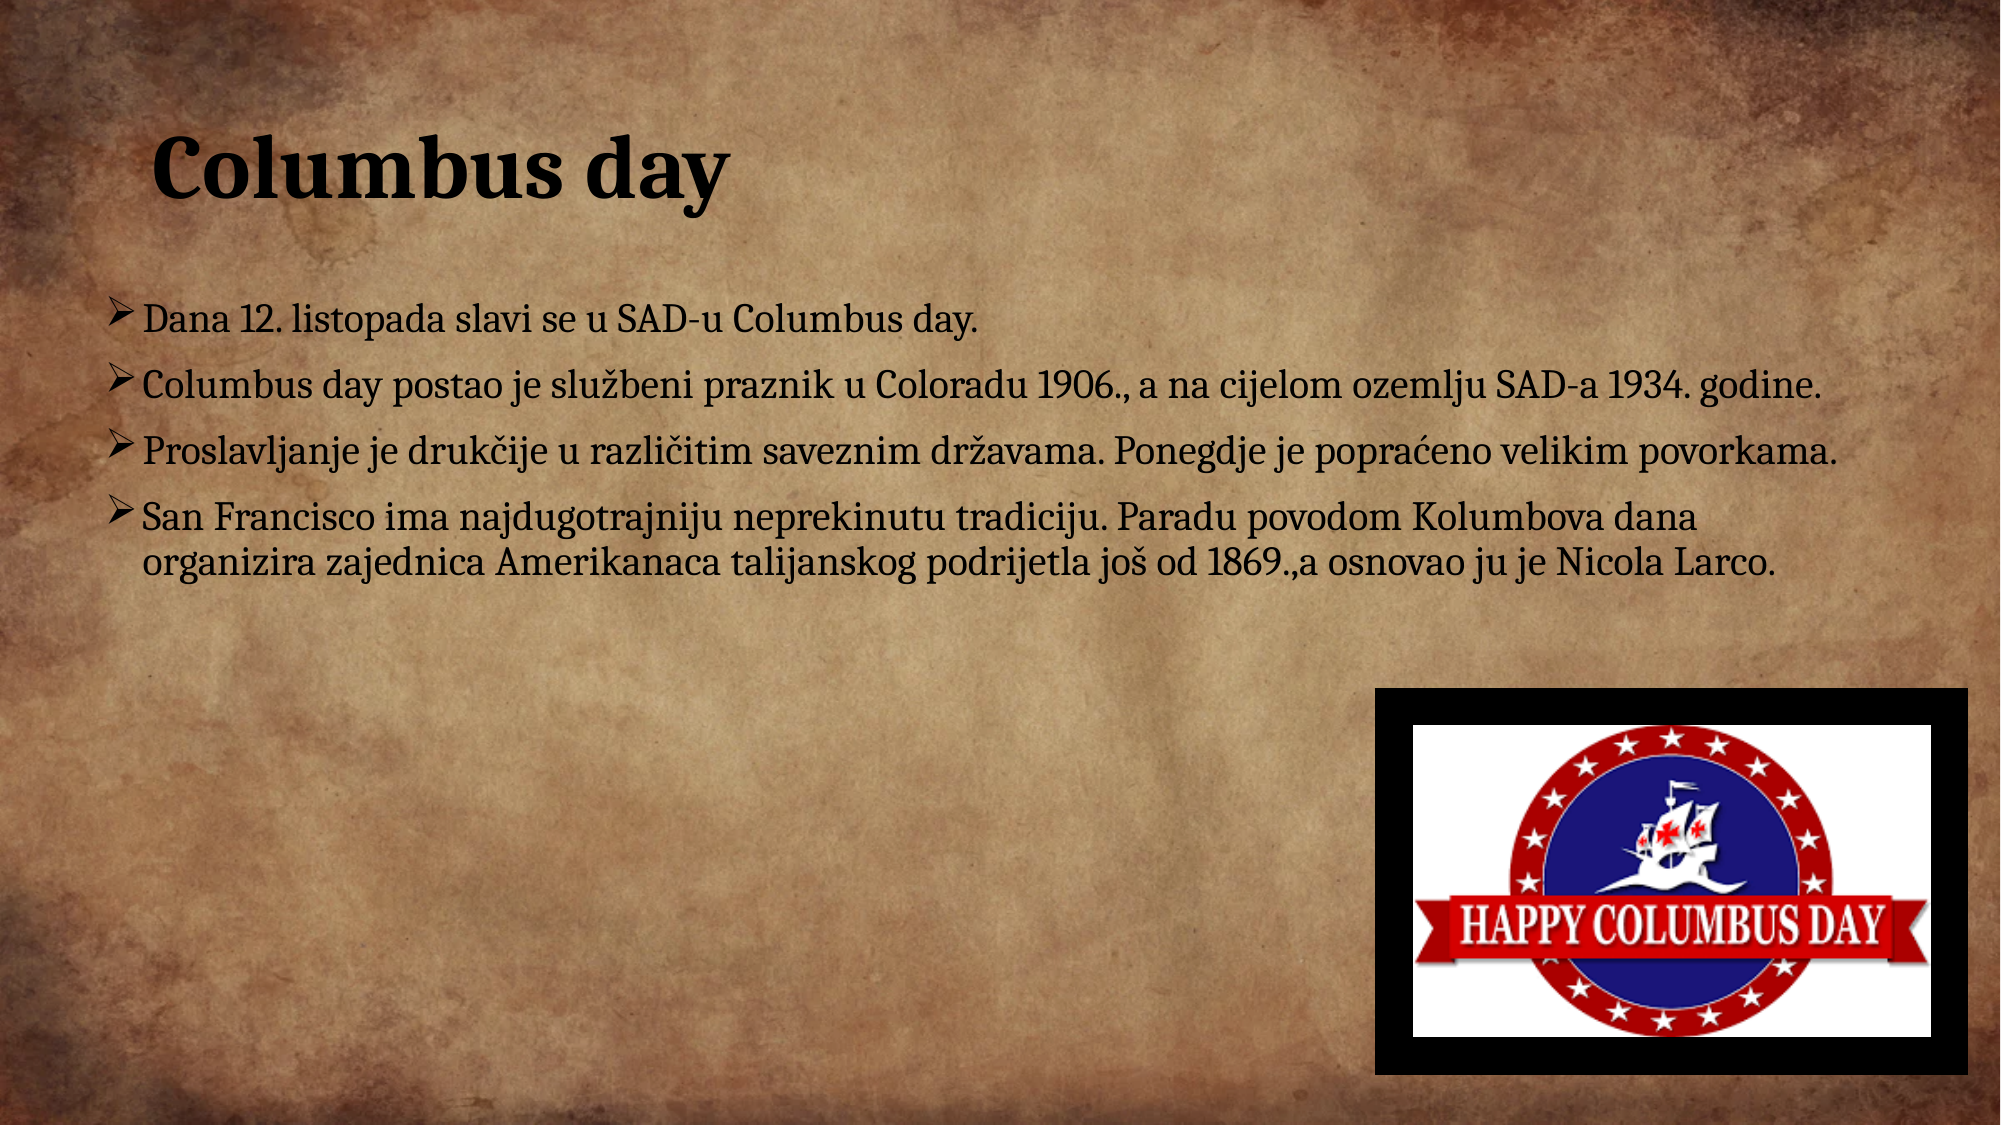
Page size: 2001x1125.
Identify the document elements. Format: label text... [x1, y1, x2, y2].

picture [0, 0, 2001, 1125]
list Dana 12. listopada slavi se u SAD-u Columbus day. Columbus day postao je službeni praznik u Coloradu 1906., a na cijelom ozemlju SAD-a 1934. godine. Proslavljanje je drukčije u različitim saveznim državama. Ponegdje je popraćeno velikim povorkama. San Francisco ima najdugotrajniju neprekinutu tradiciju. Paradu povodom Kolumbova dana organizira zajednica Amerikanaca talijanskog podrijetla još od 1869.,a osnovao ju je Nicola Larco. [90, 289, 1863, 1066]
title Columbus day [137, 59, 1863, 278]
